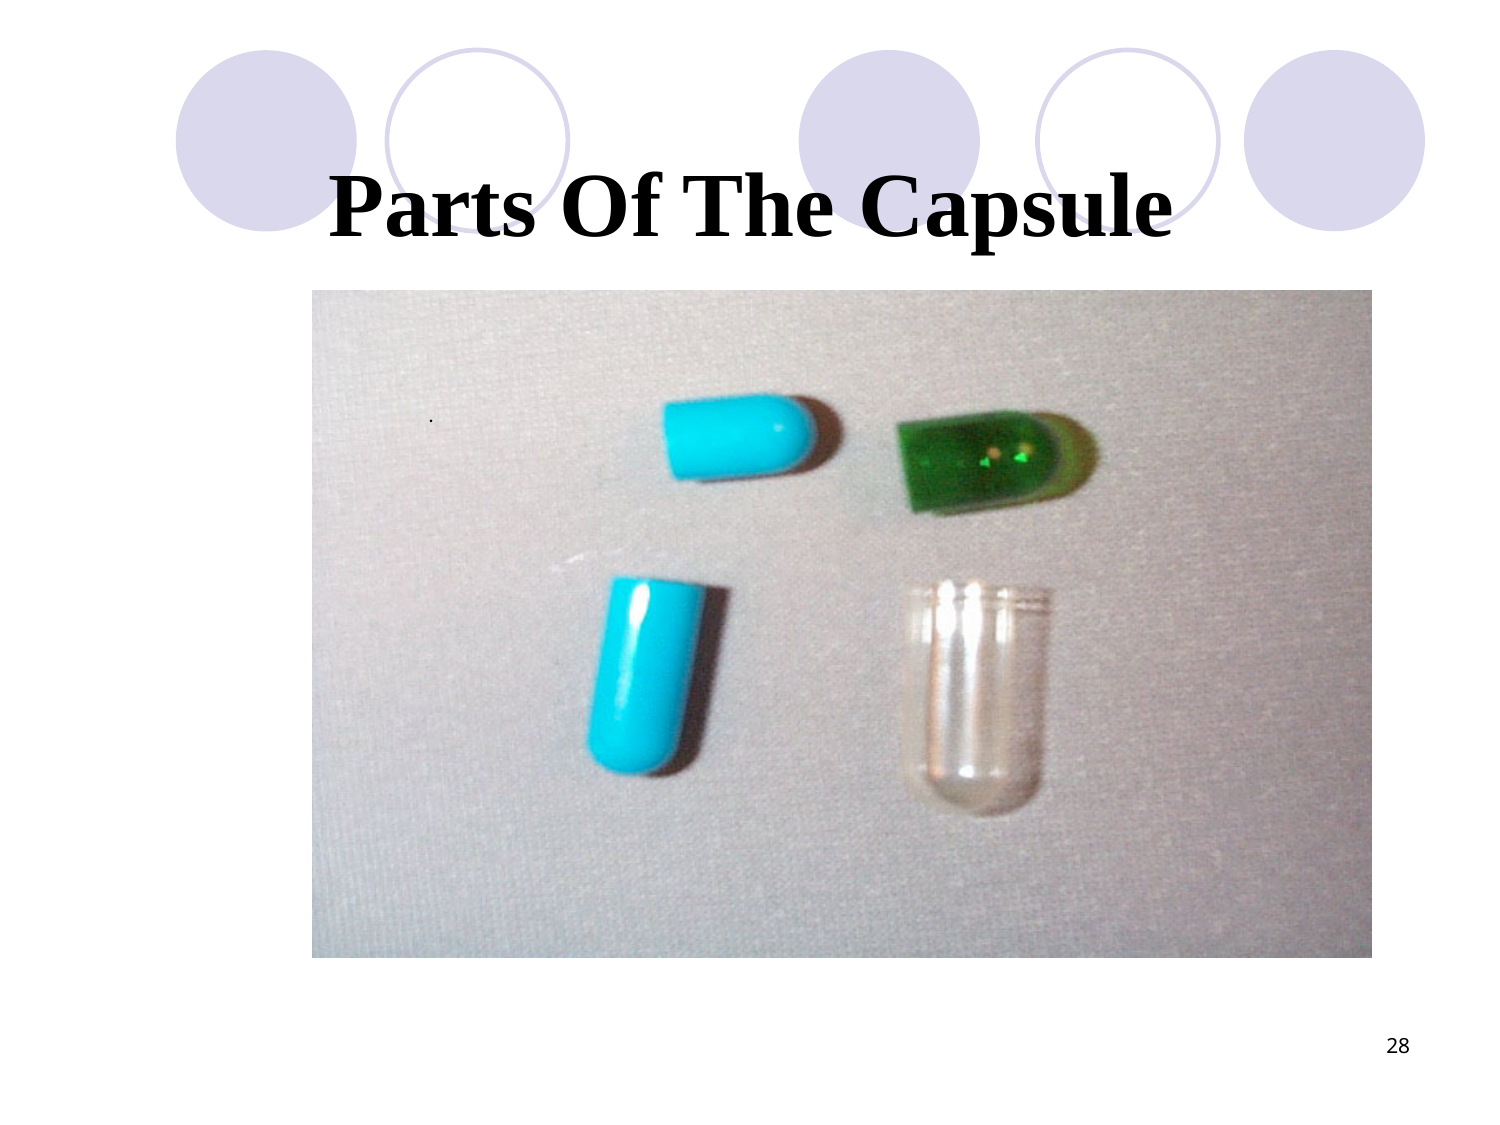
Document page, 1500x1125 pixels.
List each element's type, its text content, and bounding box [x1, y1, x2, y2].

text_box Parts Of The Capsule [313, 137, 1191, 262]
slide_number 28 [1074, 1024, 1426, 1101]
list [312, 290, 1372, 958]
